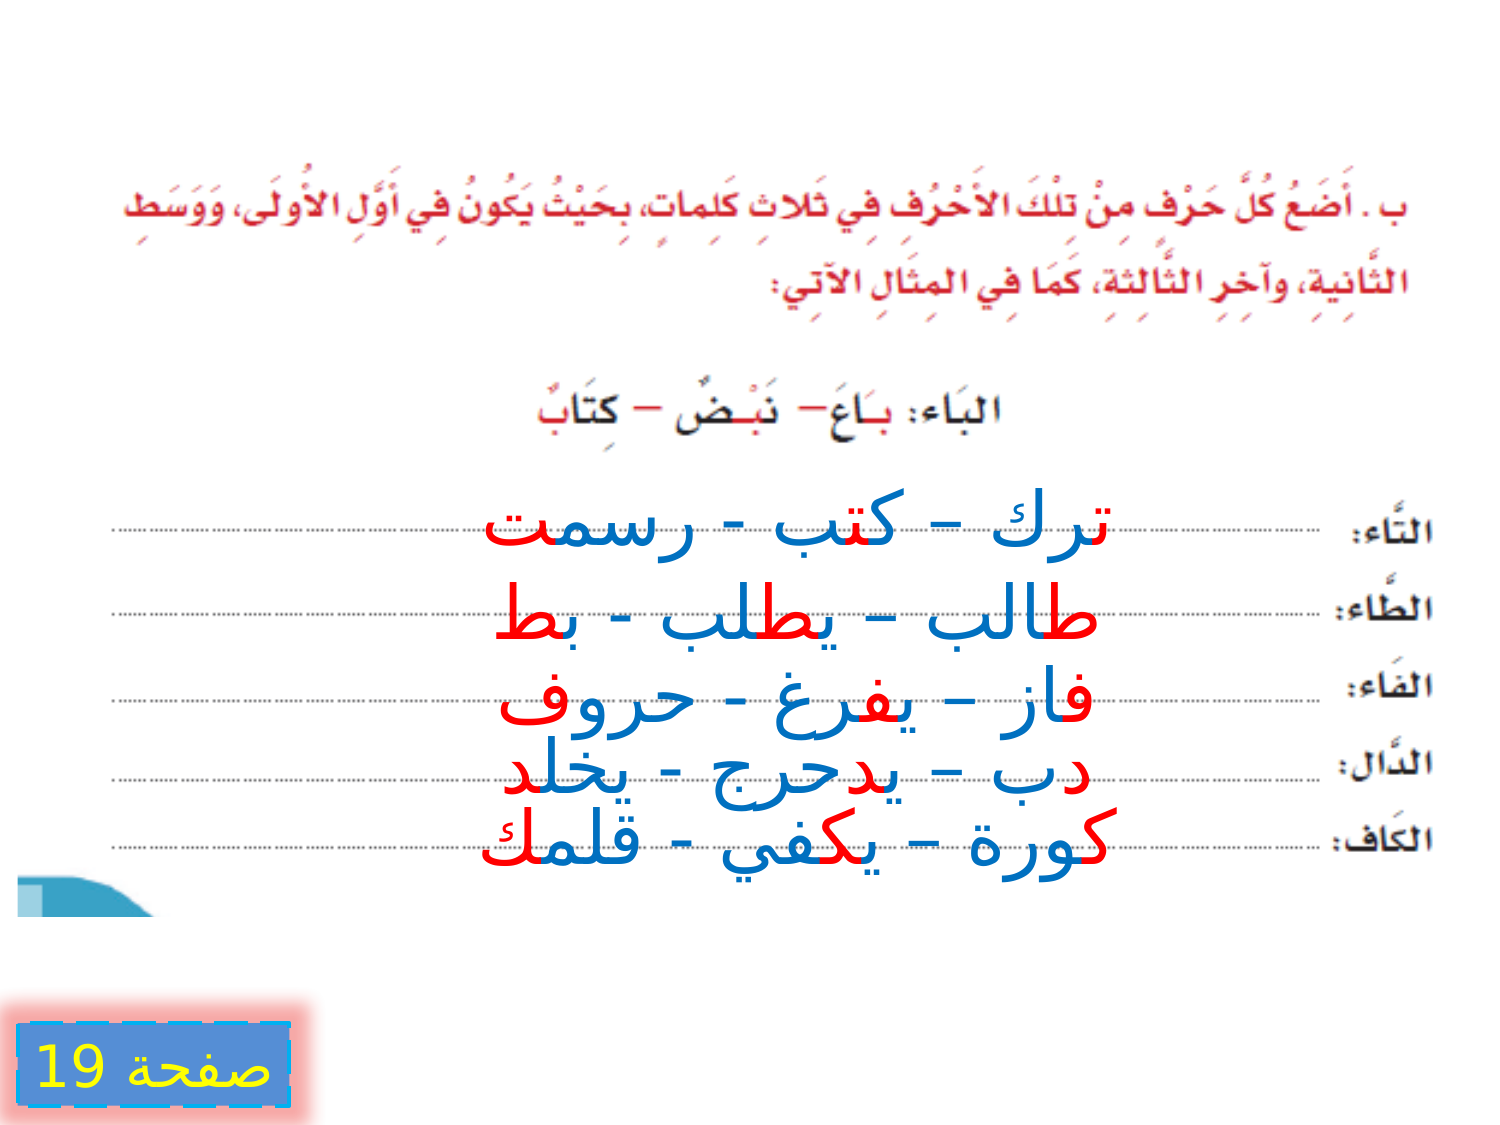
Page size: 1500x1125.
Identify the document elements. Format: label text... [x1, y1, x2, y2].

picture [17, 153, 1490, 918]
text_box صفحة 19 [16, 1021, 291, 1108]
